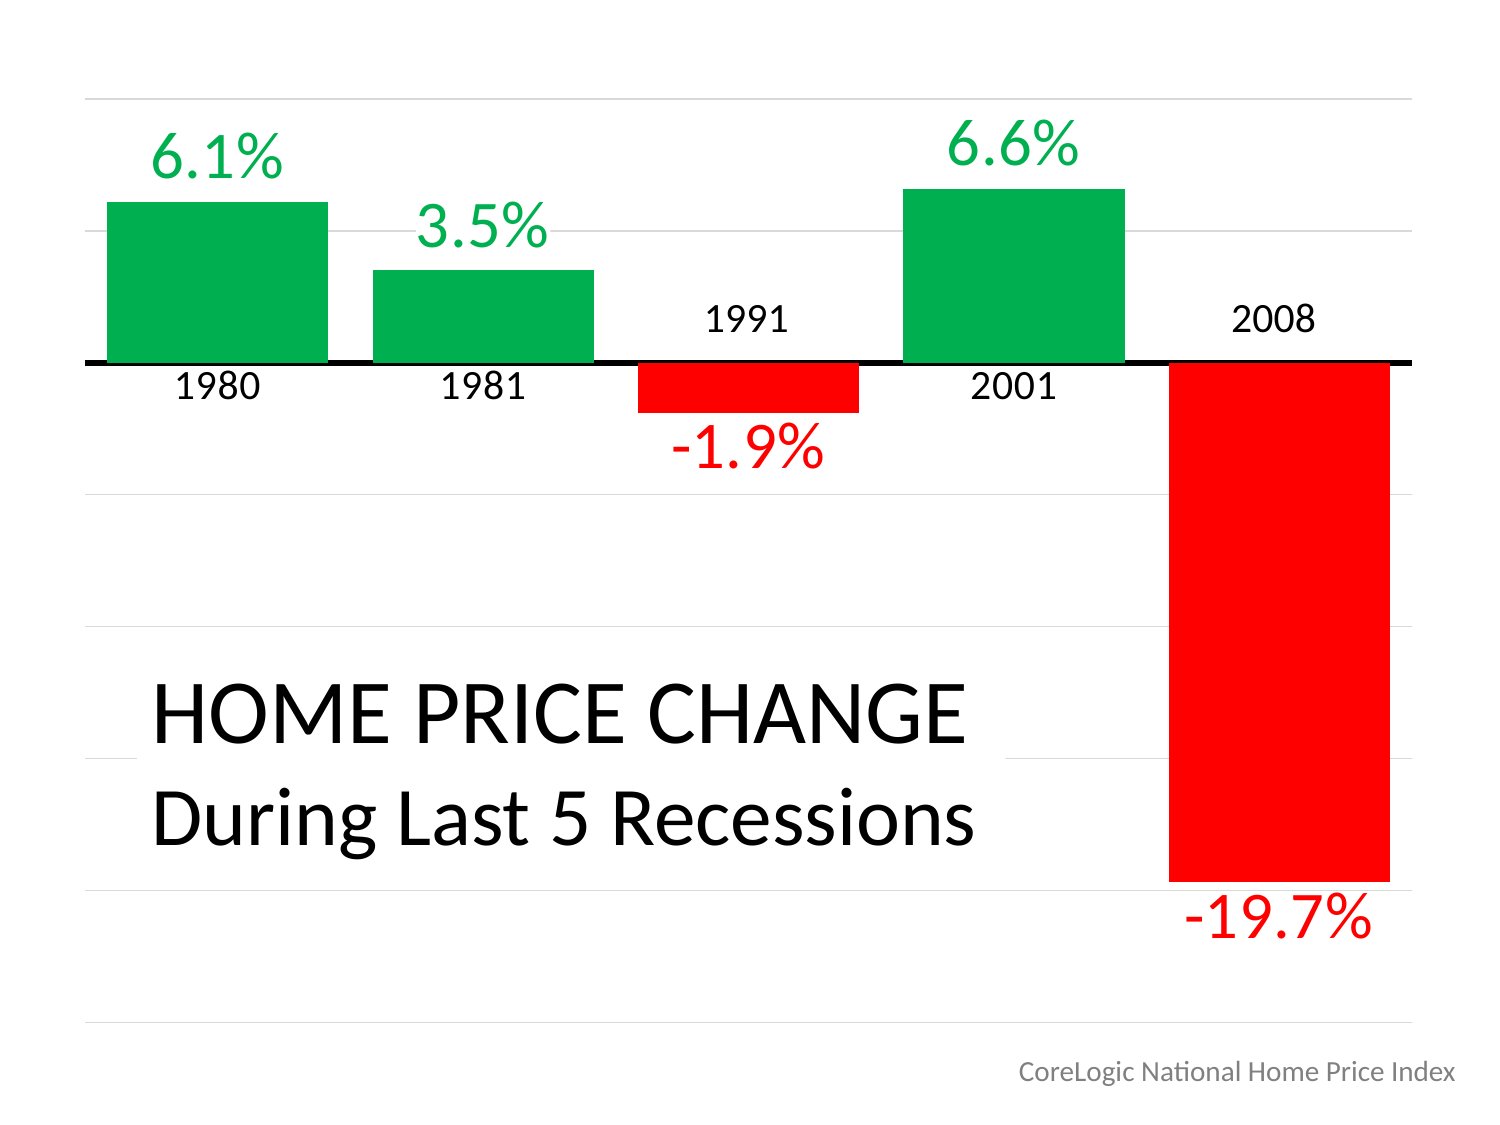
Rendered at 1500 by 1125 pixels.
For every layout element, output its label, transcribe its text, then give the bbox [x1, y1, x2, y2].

text_box CoreLogic National Home Price Index [1004, 1045, 1471, 1096]
chart [59, 76, 1434, 1046]
